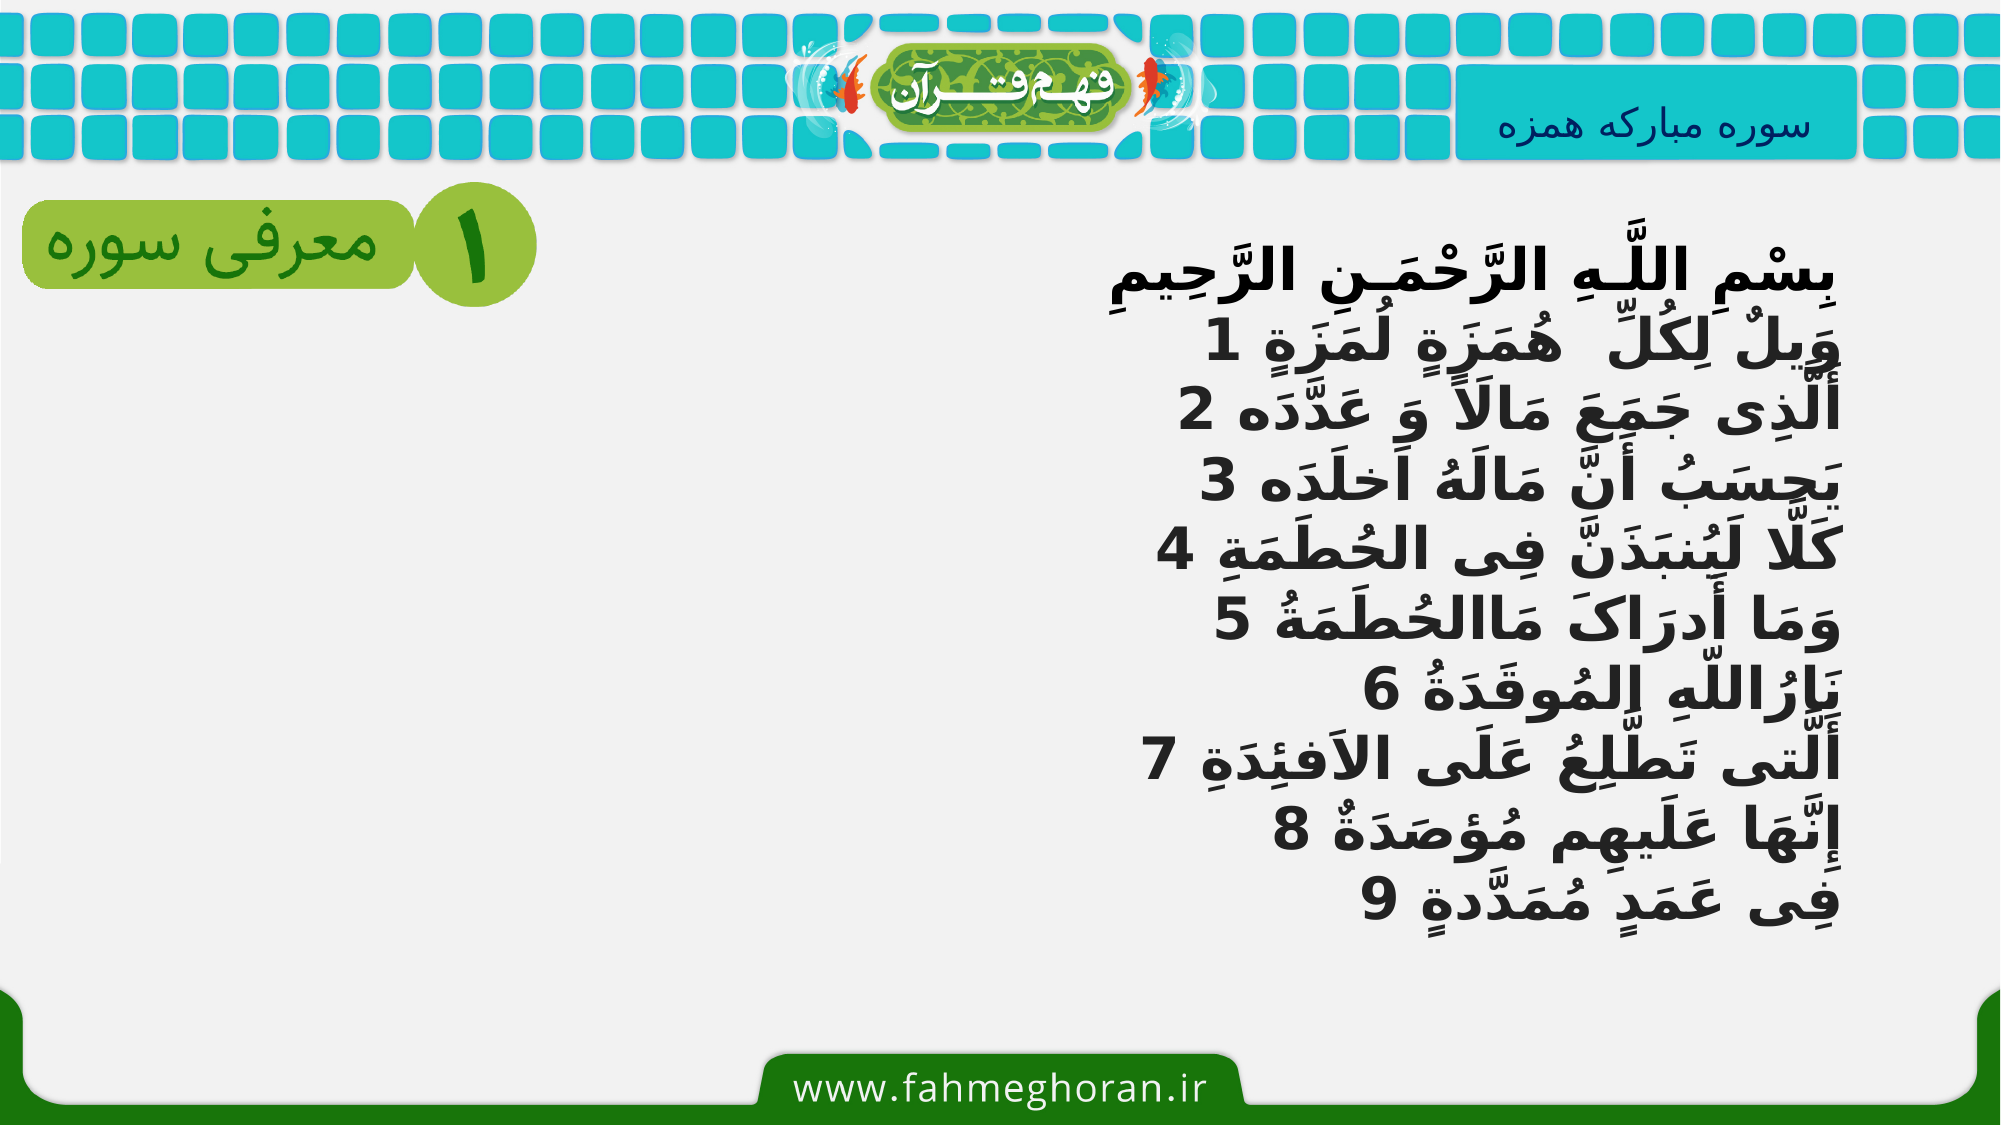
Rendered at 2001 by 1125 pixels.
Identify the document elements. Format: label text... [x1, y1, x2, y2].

picture [0, 0, 2001, 1125]
text_box بِسْمِ اللَّـهِ الرَّ‌حْمَـنِ الرَّ‌حِيمِ وَیلٌ لِکُلِّ هُمَزَةٍ لُمَزَةٍ 1 أَلَّذِی جَمَعَ مَالَاً وَ عَدَّدَه 2 یَحسَبُ أَنَّ مَالَهُ اَخلَدَه 3 کَلَّا لَیُنبَذَنَّ فِی الحُطَمَةِ 4 وَمَا أَدرَاکَ مَاالحُطَمَةُ 5 نَارُاللّهِ المُوقَدَةُ 6 أَلَّتی تَطَّلِعُ عَلَی الاَفئِدَةِ 7 إِنَّهَا عَلَیهِم مُؤصَدَةٌ 8 فِی عَمَدٍ مُمَدَّدةٍ 9 [566, 189, 1859, 939]
text_box سوره مبارکه همزه [1450, 66, 1859, 154]
